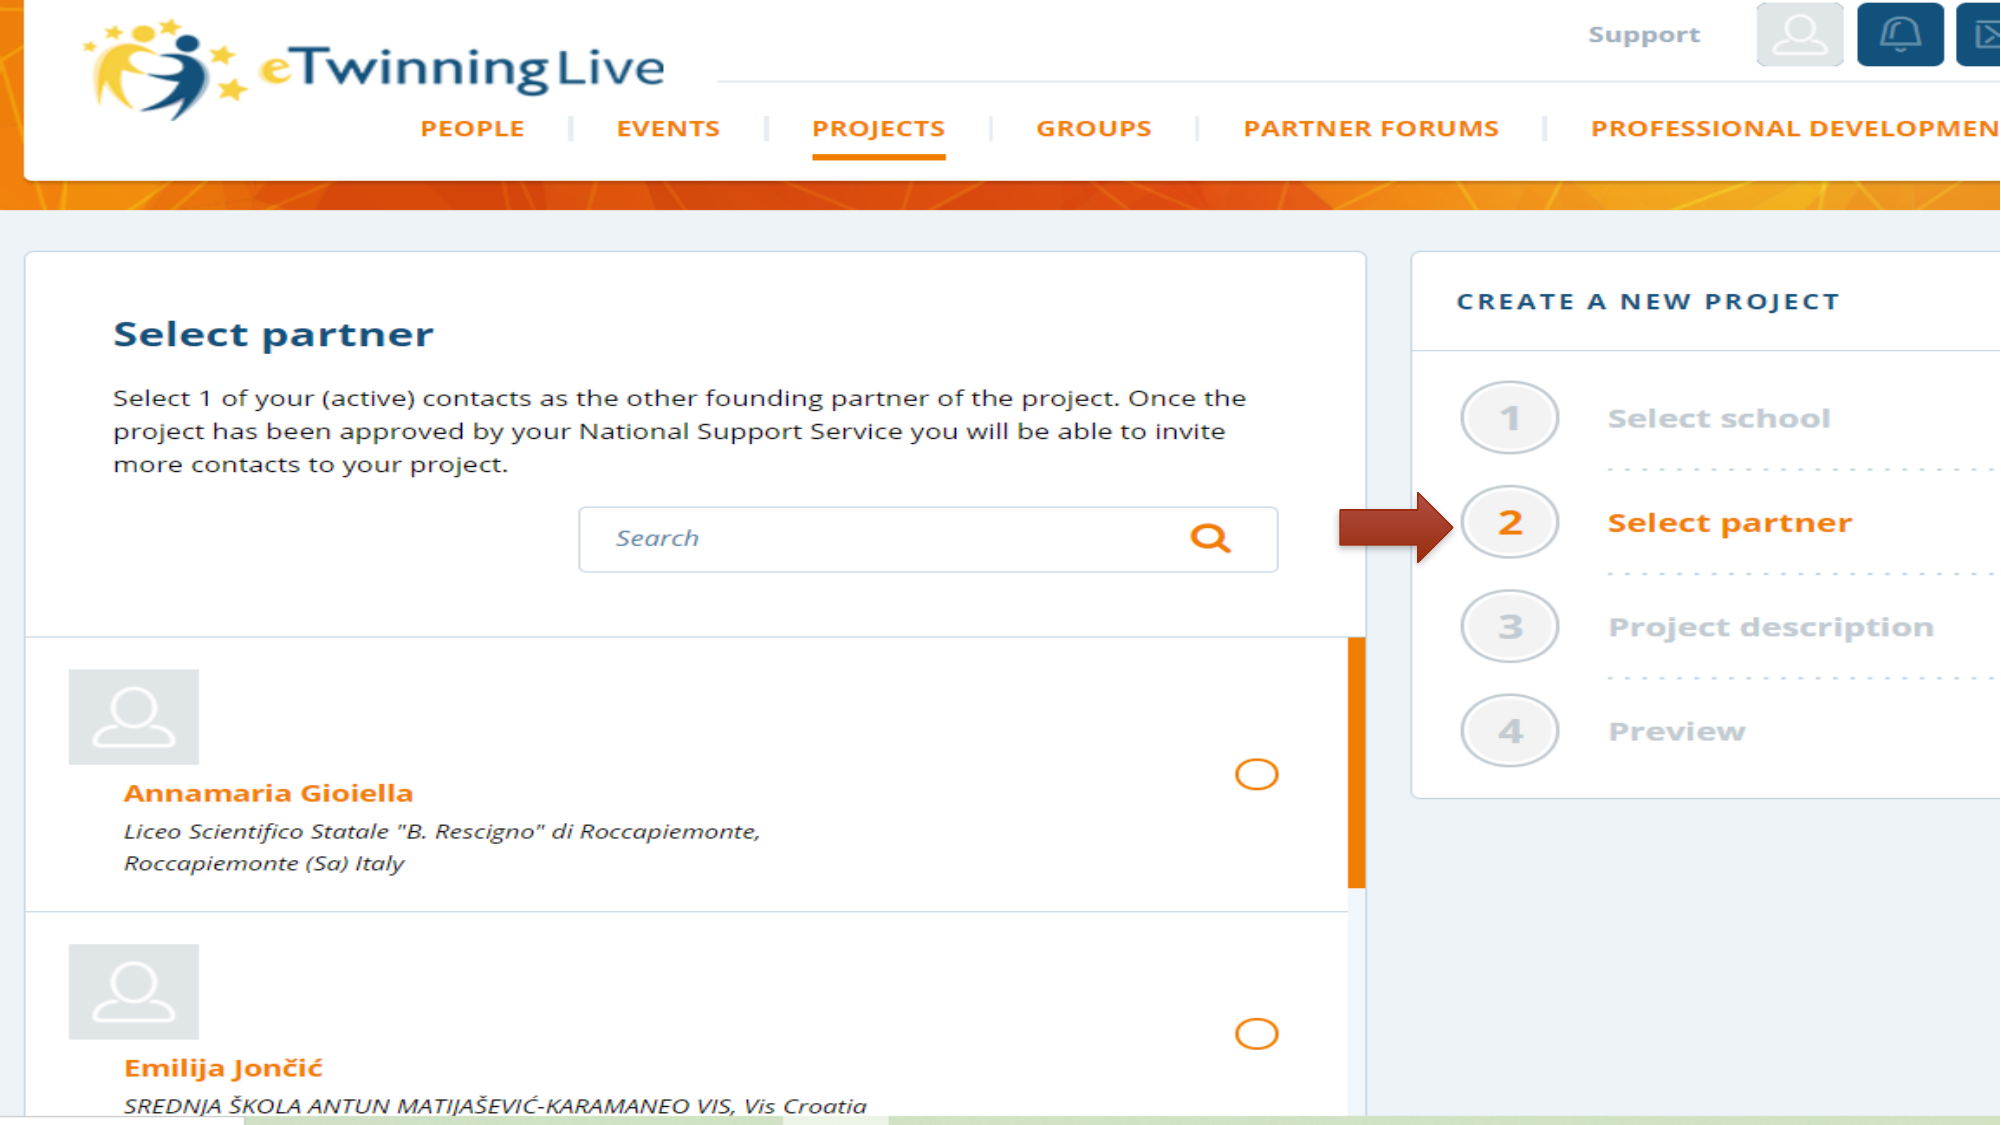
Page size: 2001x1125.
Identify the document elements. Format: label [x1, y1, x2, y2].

list [0, 0, 2000, 1125]
